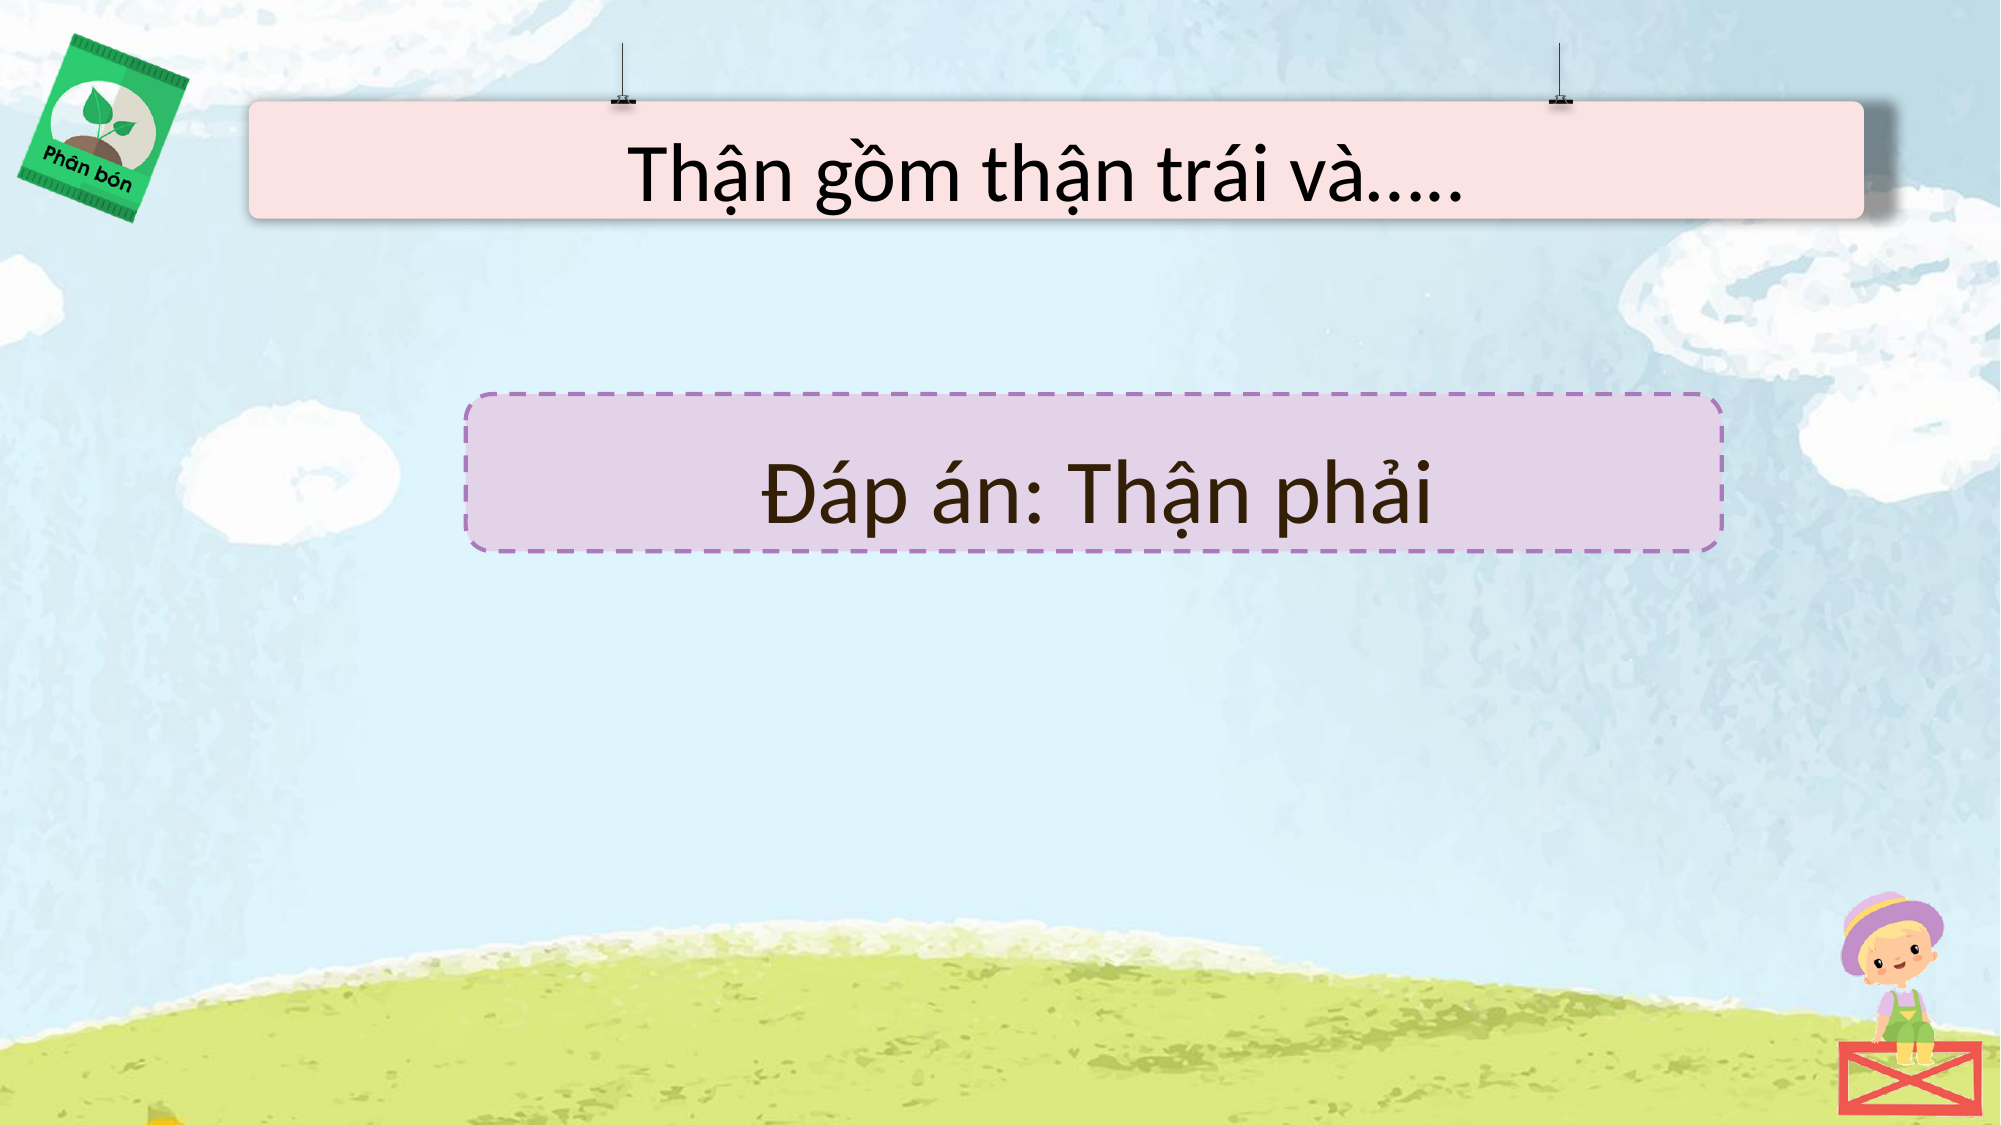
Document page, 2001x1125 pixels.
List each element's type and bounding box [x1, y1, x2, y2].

text_box [465, 393, 1723, 552]
picture [0, 0, 2001, 1125]
text_box [248, 42, 1865, 228]
